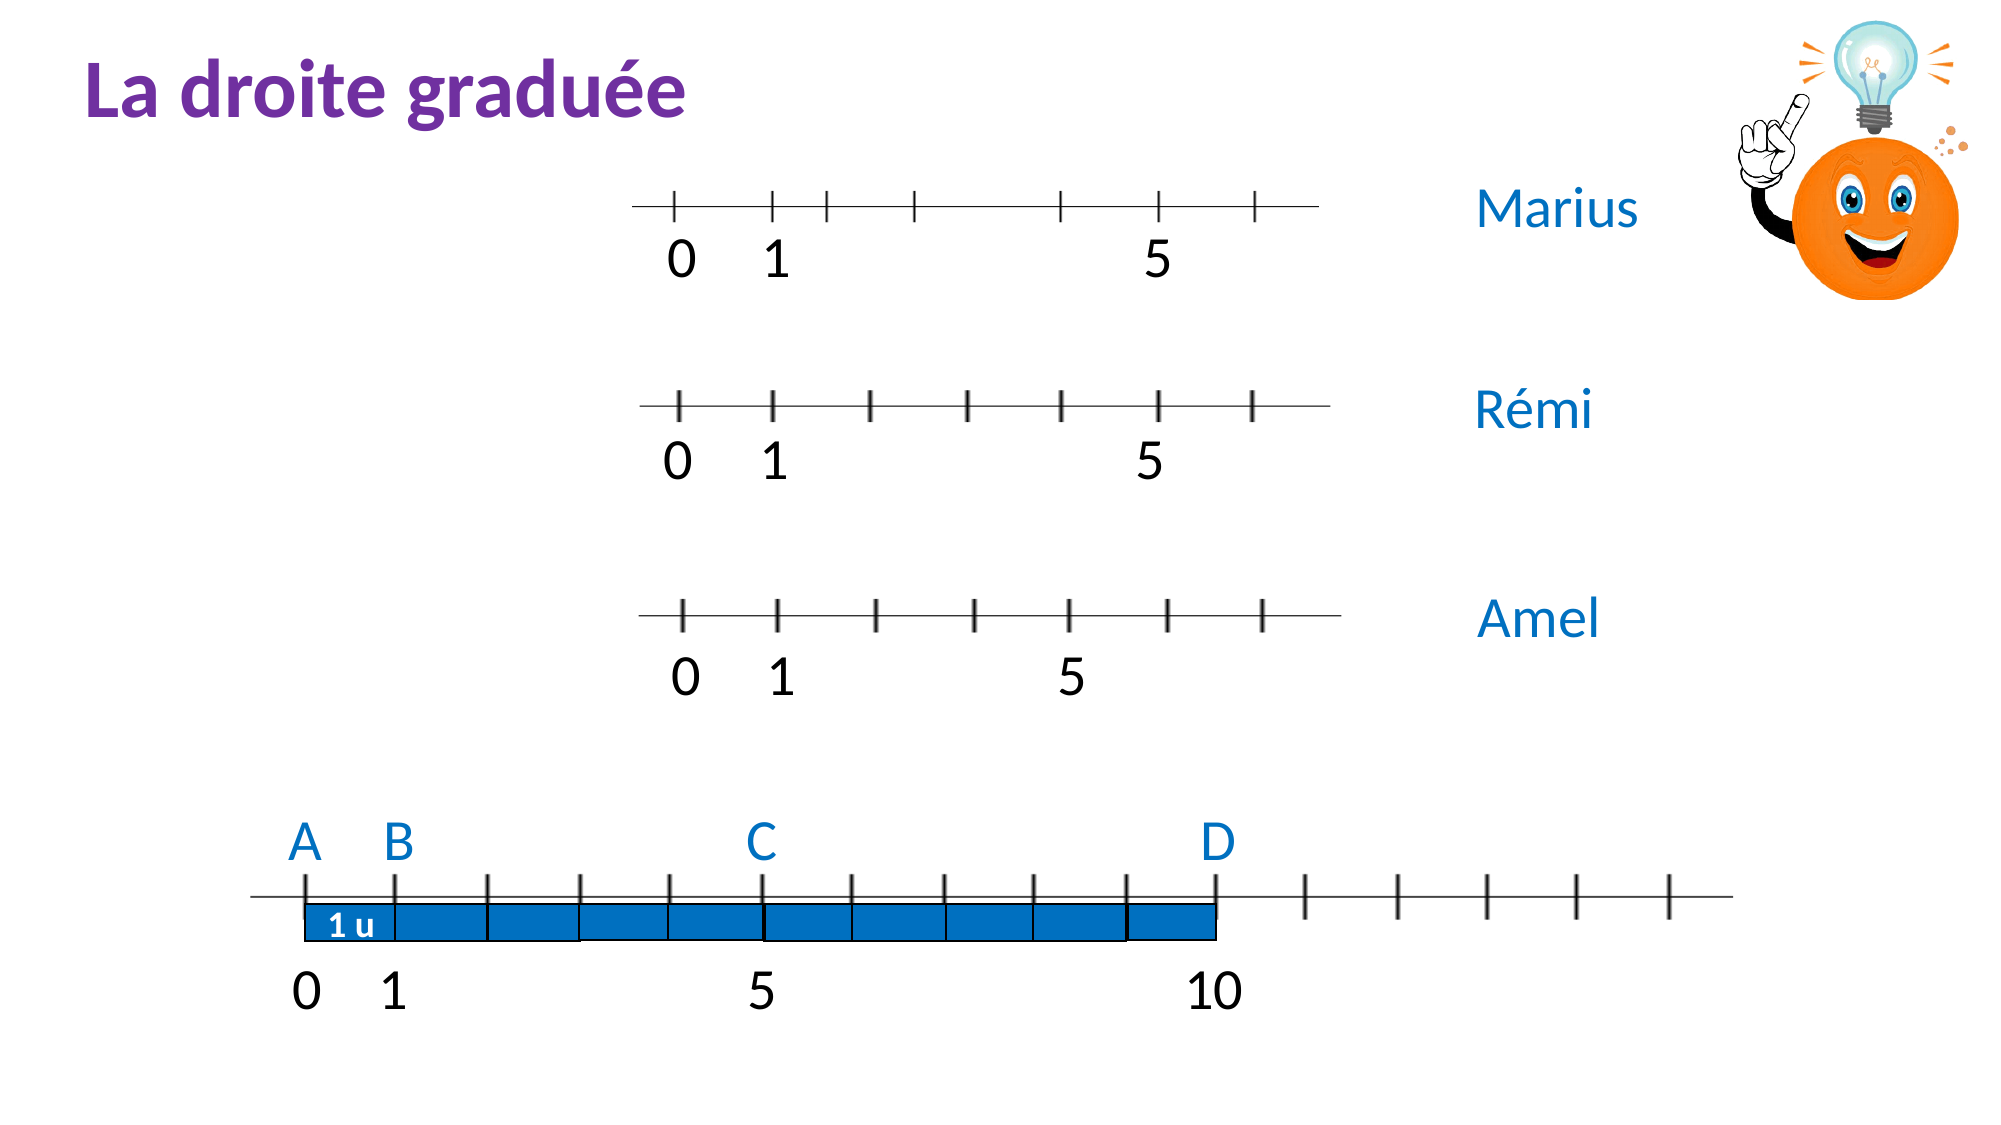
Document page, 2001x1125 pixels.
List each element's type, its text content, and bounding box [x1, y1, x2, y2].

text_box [250, 794, 2000, 1076]
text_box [632, 162, 1658, 716]
text_box La droite graduée [69, 26, 704, 142]
picture [1738, 19, 1969, 300]
